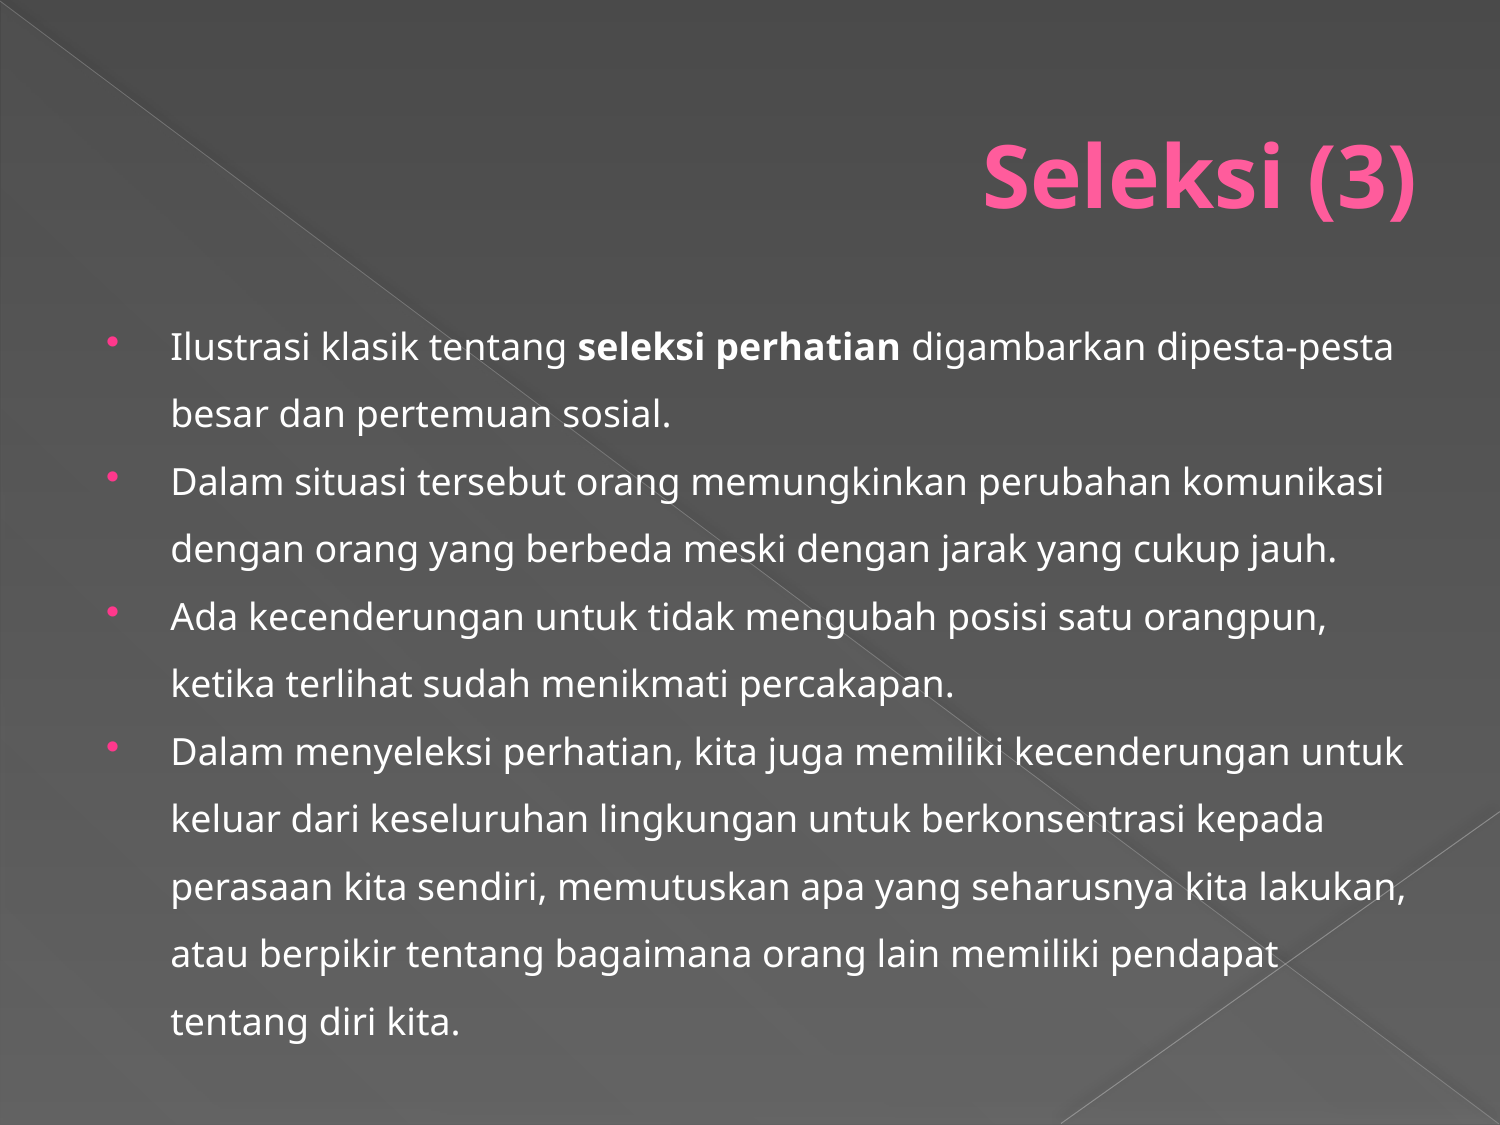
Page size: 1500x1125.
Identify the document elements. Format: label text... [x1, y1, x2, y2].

title Seleksi (3) [82, 58, 1432, 289]
list Ilustrasi klasik tentang seleksi perhatian digambarkan dipesta-pesta besar dan pertemuan sosial. Dalam situasi tersebut orang memungkinkan perubahan komunikasi dengan orang yang berbeda meski dengan jarak yang cukup jauh. Ada kecenderungan untuk tidak mengubah posisi satu orangpun, ketika terlihat sudah menikmati percakapan. Dalam menyeleksi perhatian, kita juga memiliki kecenderungan untuk keluar dari keseluruhan lingkungan untuk berkonsentrasi kepada perasaan kita sendiri, memutuskan apa yang seharusnya kita lakukan, atau berpikir tentang bagaimana orang lain memiliki pendapat tentang diri kita. [81, 292, 1433, 1044]
